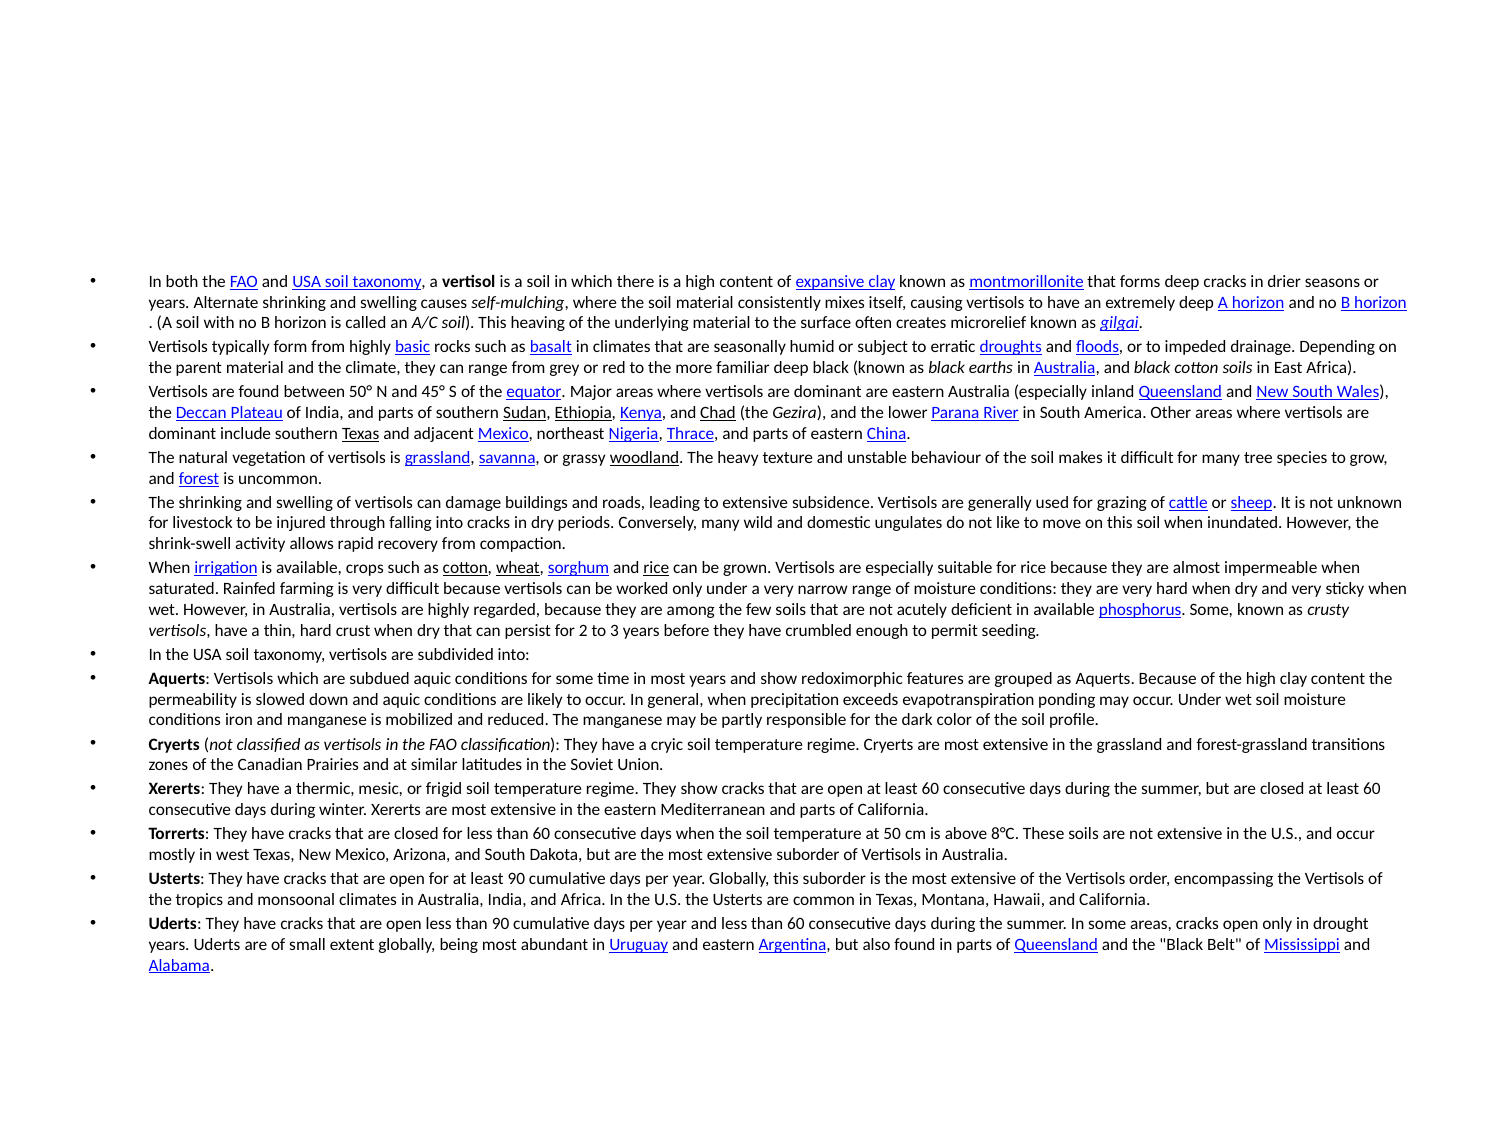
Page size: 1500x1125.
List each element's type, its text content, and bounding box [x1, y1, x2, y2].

list In both the FAO and USA soil taxonomy, a vertisol is a soil in which there is a high content of expansive clay known as montmorillonite that forms deep cracks in drier seasons or years. Alternate shrinking and swelling causes self-mulching, where the soil material consistently mixes itself, causing vertisols to have an extremely deep A horizon and no B horizon. (A soil with no B horizon is called an A/C soil). This heaving of the underlying material to the surface often creates microrelief known as gilgai. Vertisols typically form from highly basic rocks such as basalt in climates that are seasonally humid or subject to erratic droughts and floods, or to impeded drainage. Depending on the parent material and the climate, they can range from grey or red to the more familiar deep black (known as black earths in Australia, and black cotton soils in East Africa). Vertisols are found between 50° N and 45° S of the equator. Major areas where vertisols are dominant are eastern Australia (especially inland Queensland and New South Wales), the Deccan Plateau of India, and parts of southern Sudan, Ethiopia, Kenya, and Chad (the Gezira), and the lower Parana River in South America. Other areas where vertisols are dominant include southern Texas and adjacent Mexico, northeast Nigeria, Thrace, and parts of eastern China. The natural vegetation of vertisols is grassland, savanna, or grassy woodland. The heavy texture and unstable behaviour of the soil makes it difficult for many tree species to grow, and forest is uncommon. The shrinking and swelling of vertisols can damage buildings and roads, leading to extensive subsidence. Vertisols are generally used for grazing of cattle or sheep. It is not unknown for livestock to be injured through falling into cracks in dry periods. Conversely, many wild and domestic ungulates do not like to move on this soil when inundated. However, the shrink-swell activity allows rapid recovery from compaction. When irrigation is available, crops such as cotton, wheat, sorghum and rice can be grown. Vertisols are especially suitable for rice because they are almost impermeable when saturated. Rainfed farming is very difficult because vertisols can be worked only under a very narrow range of moisture conditions: they are very hard when dry and very sticky when wet. However, in Australia, vertisols are highly regarded, because they are among the few soils that are not acutely deficient in available phosphorus. Some, known as crusty vertisols, have a thin, hard crust when dry that can persist for 2 to 3 years before they have crumbled enough to permit seeding. In the USA soil taxonomy, vertisols are subdivided into: Aquerts: Vertisols which are subdued aquic conditions for some time in most years and show redoximorphic features are grouped as Aquerts. Because of the high clay content the permeability is slowed down and aquic conditions are likely to occur. In general, when precipitation exceeds evapotranspiration ponding may occur. Under wet soil moisture conditions iron and manganese is mobilized and reduced. The manganese may be partly responsible for the dark color of the soil profile. Cryerts (not classified as vertisols in the FAO classification): They have a cryic soil temperature regime. Cryerts are most extensive in the grassland and forest-grassland transitions zones of the Canadian Prairies and at similar latitudes in the Soviet Union. Xererts: They have a thermic, mesic, or frigid soil temperature regime. They show cracks that are open at least 60 consecutive days during the summer, but are closed at least 60 consecutive days during winter. Xererts are most extensive in the eastern Mediterranean and parts of California. Torrerts: They have cracks that are closed for less than 60 consecutive days when the soil temperature at 50 cm is above 8°C. These soils are not extensive in the U.S., and occur mostly in west Texas, New Mexico, Arizona, and South Dakota, but are the most extensive suborder of Vertisols in Australia. Usterts: They have cracks that are open for at least 90 cumulative days per year. Globally, this suborder is the most extensive of the Vertisols order, encompassing the Vertisols of the tropics and monsoonal climates in Australia, India, and Africa. In the U.S. the Usterts are common in Texas, Montana, Hawaii, and California. Uderts: They have cracks that are open less than 90 cumulative days per year and less than 60 consecutive days during the summer. In some areas, cracks open only in drought years. Uderts are of small extent globally, being most abundant in Uruguay and eastern Argentina, but also found in parts of Queensland and the "Black Belt" of Mississippi and Alabama. [75, 262, 1425, 1005]
